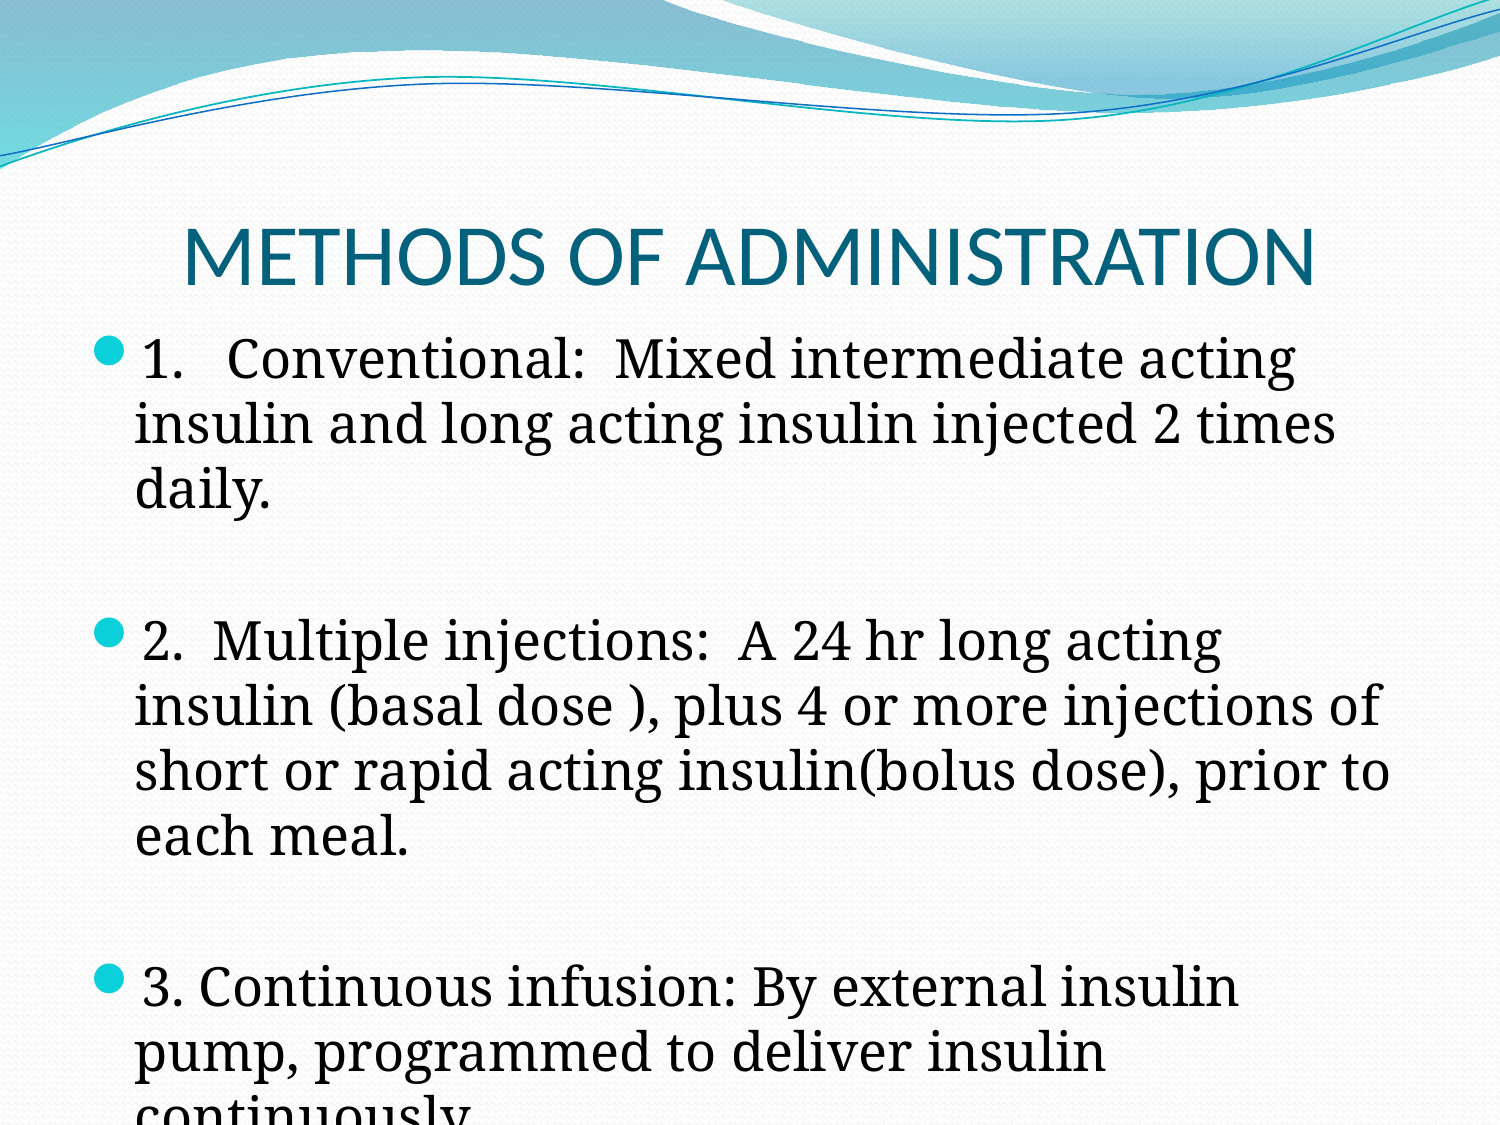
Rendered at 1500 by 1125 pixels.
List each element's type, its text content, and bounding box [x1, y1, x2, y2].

list 1. Conventional: Mixed intermediate acting insulin and long acting insulin injected 2 times daily. 2. Multiple injections: A 24 hr long acting insulin (basal dose ), plus 4 or more injections of short or rapid acting insulin(bolus dose), prior to each meal. 3. Continuous infusion: By external insulin pump, programmed to deliver insulin continuously. [75, 317, 1425, 1038]
title METHODS OF ADMINISTRATION [75, 115, 1425, 303]
